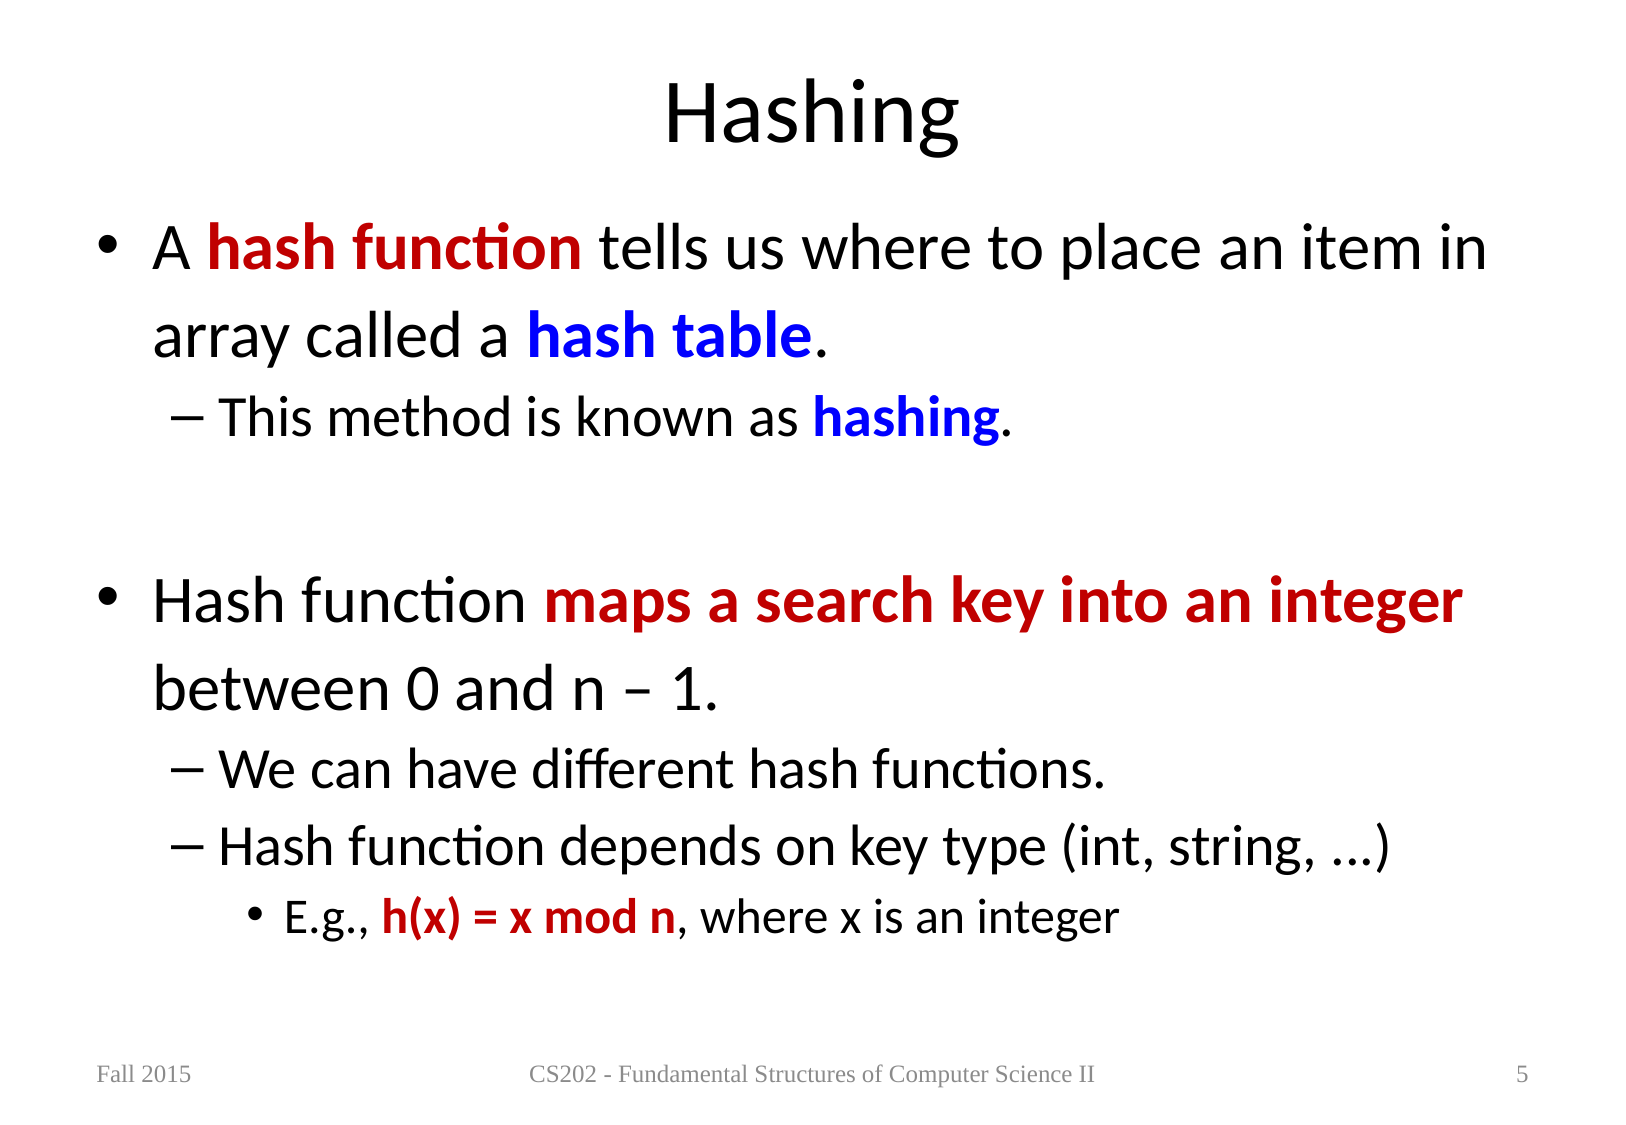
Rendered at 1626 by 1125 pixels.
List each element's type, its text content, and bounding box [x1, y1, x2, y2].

title Hashing [81, 37, 1544, 175]
list A hash function tells us where to place an item in array called a hash table. This method is known as hashing. Hash function maps a search key into an integer between 0 and n – 1. We can have different hash functions. Hash function depends on key type (int, string, ...) E.g., h(x) = x mod n, where x is an integer [81, 187, 1563, 1005]
slide_number 5 [1164, 1042, 1544, 1103]
slide_number Fall 2015 [81, 1042, 461, 1103]
footer CS202 - Fundamental Structures of Computer Science II [512, 1042, 1113, 1103]
